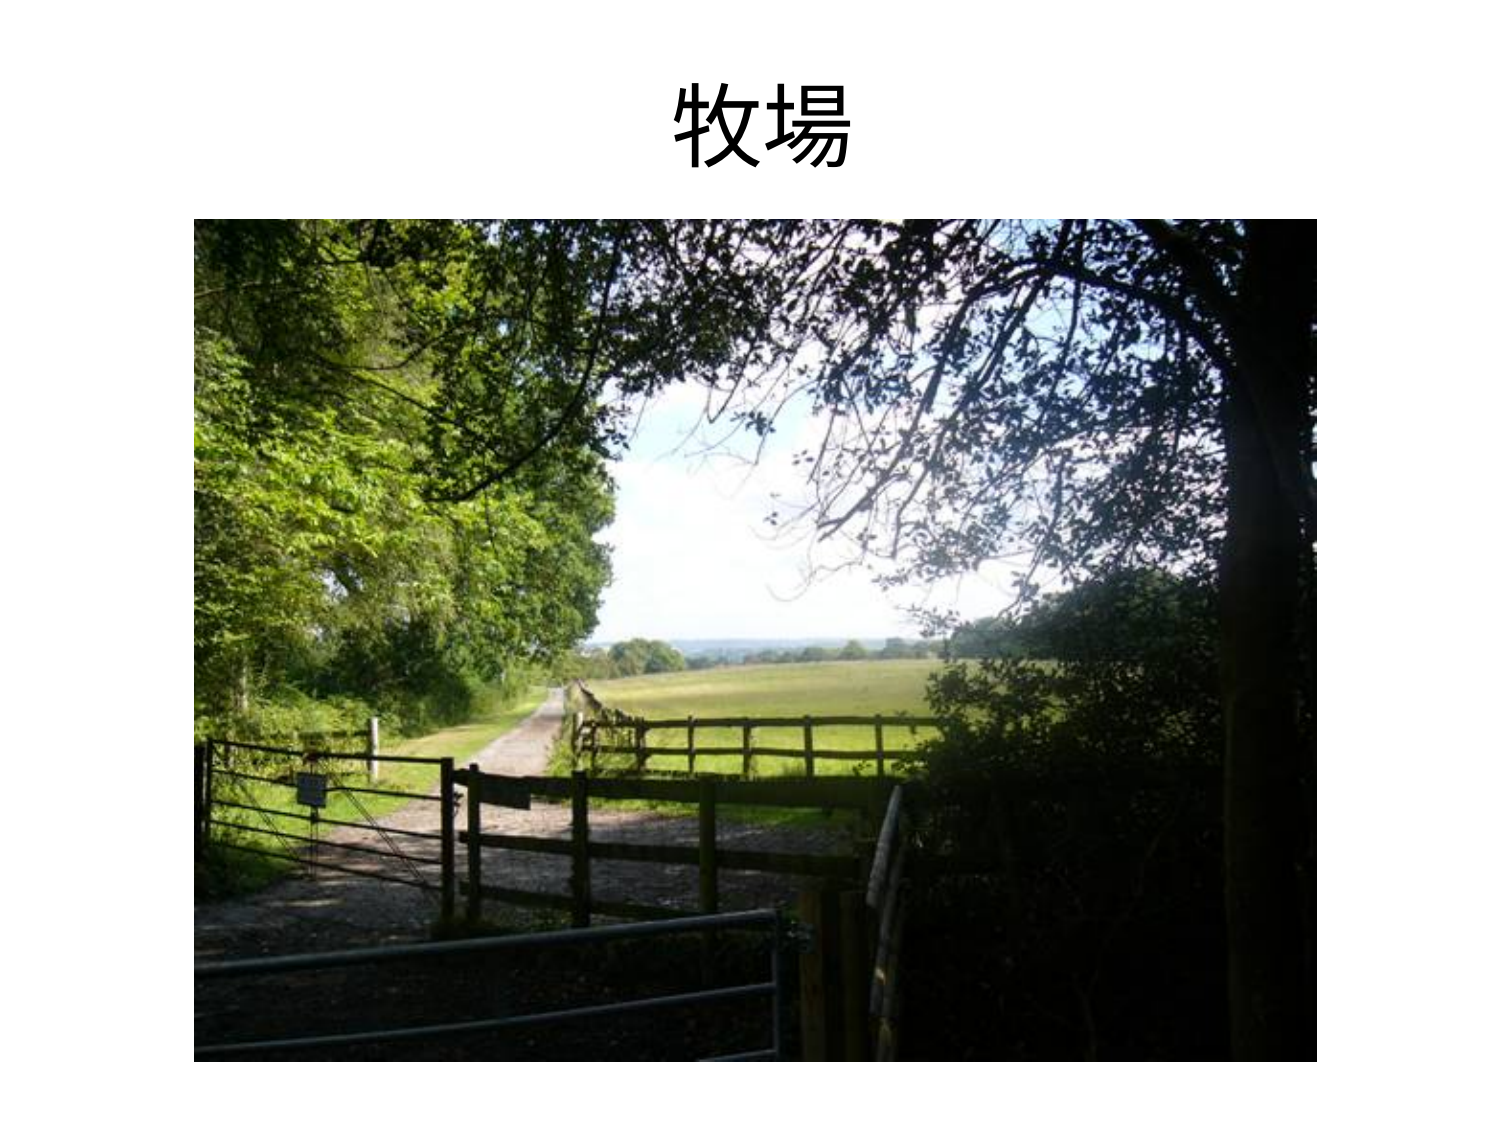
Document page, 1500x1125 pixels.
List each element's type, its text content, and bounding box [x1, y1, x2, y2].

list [194, 219, 1318, 1062]
title 牧場 [75, 40, 1451, 208]
